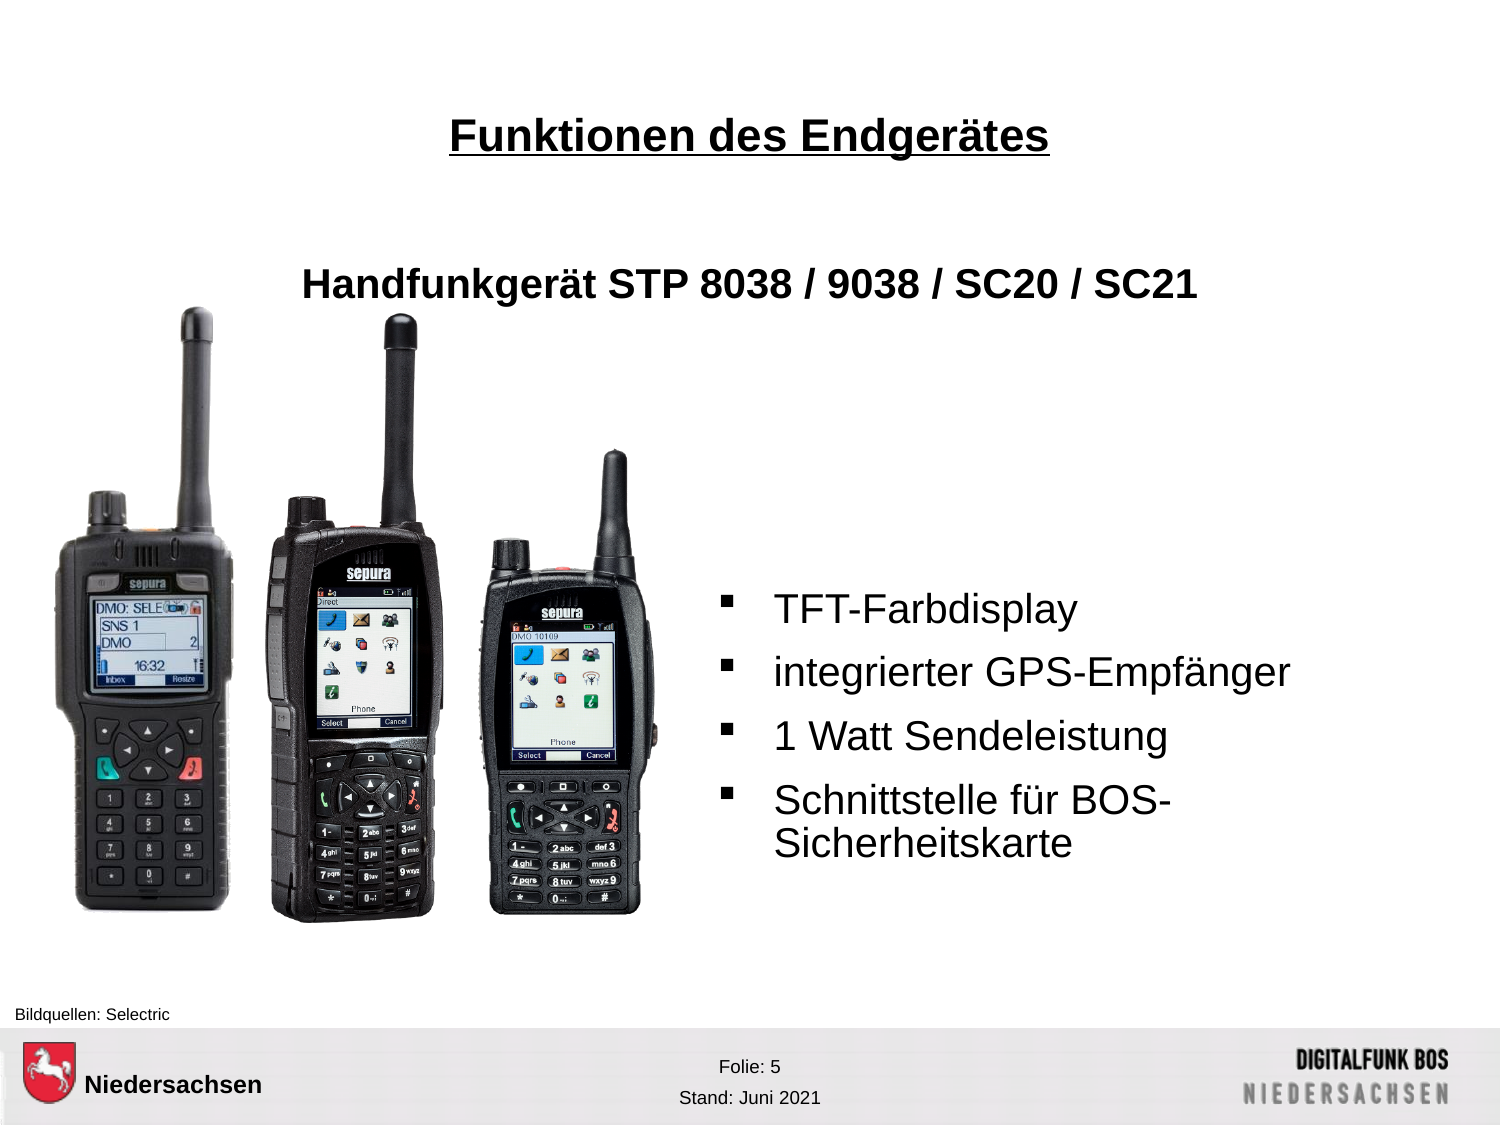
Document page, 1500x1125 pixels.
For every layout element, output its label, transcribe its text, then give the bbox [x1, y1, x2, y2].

picture [265, 313, 659, 923]
text_box Bildquellen: Selectric [0, 996, 298, 1031]
picture [45, 284, 260, 923]
text_box TFT-Farbdisplay integrierter GPS-Empfänger 1 Watt Sendeleistung Schnittstelle für BOS-Sicherheitskarte [702, 580, 1400, 874]
text_box Funktionen des Endgerätes [0, 105, 1500, 169]
picture [0, 1028, 1500, 1125]
text_box Handfunkgerät STP 8038 / 9038 / SC20 / SC21 [0, 256, 1500, 315]
